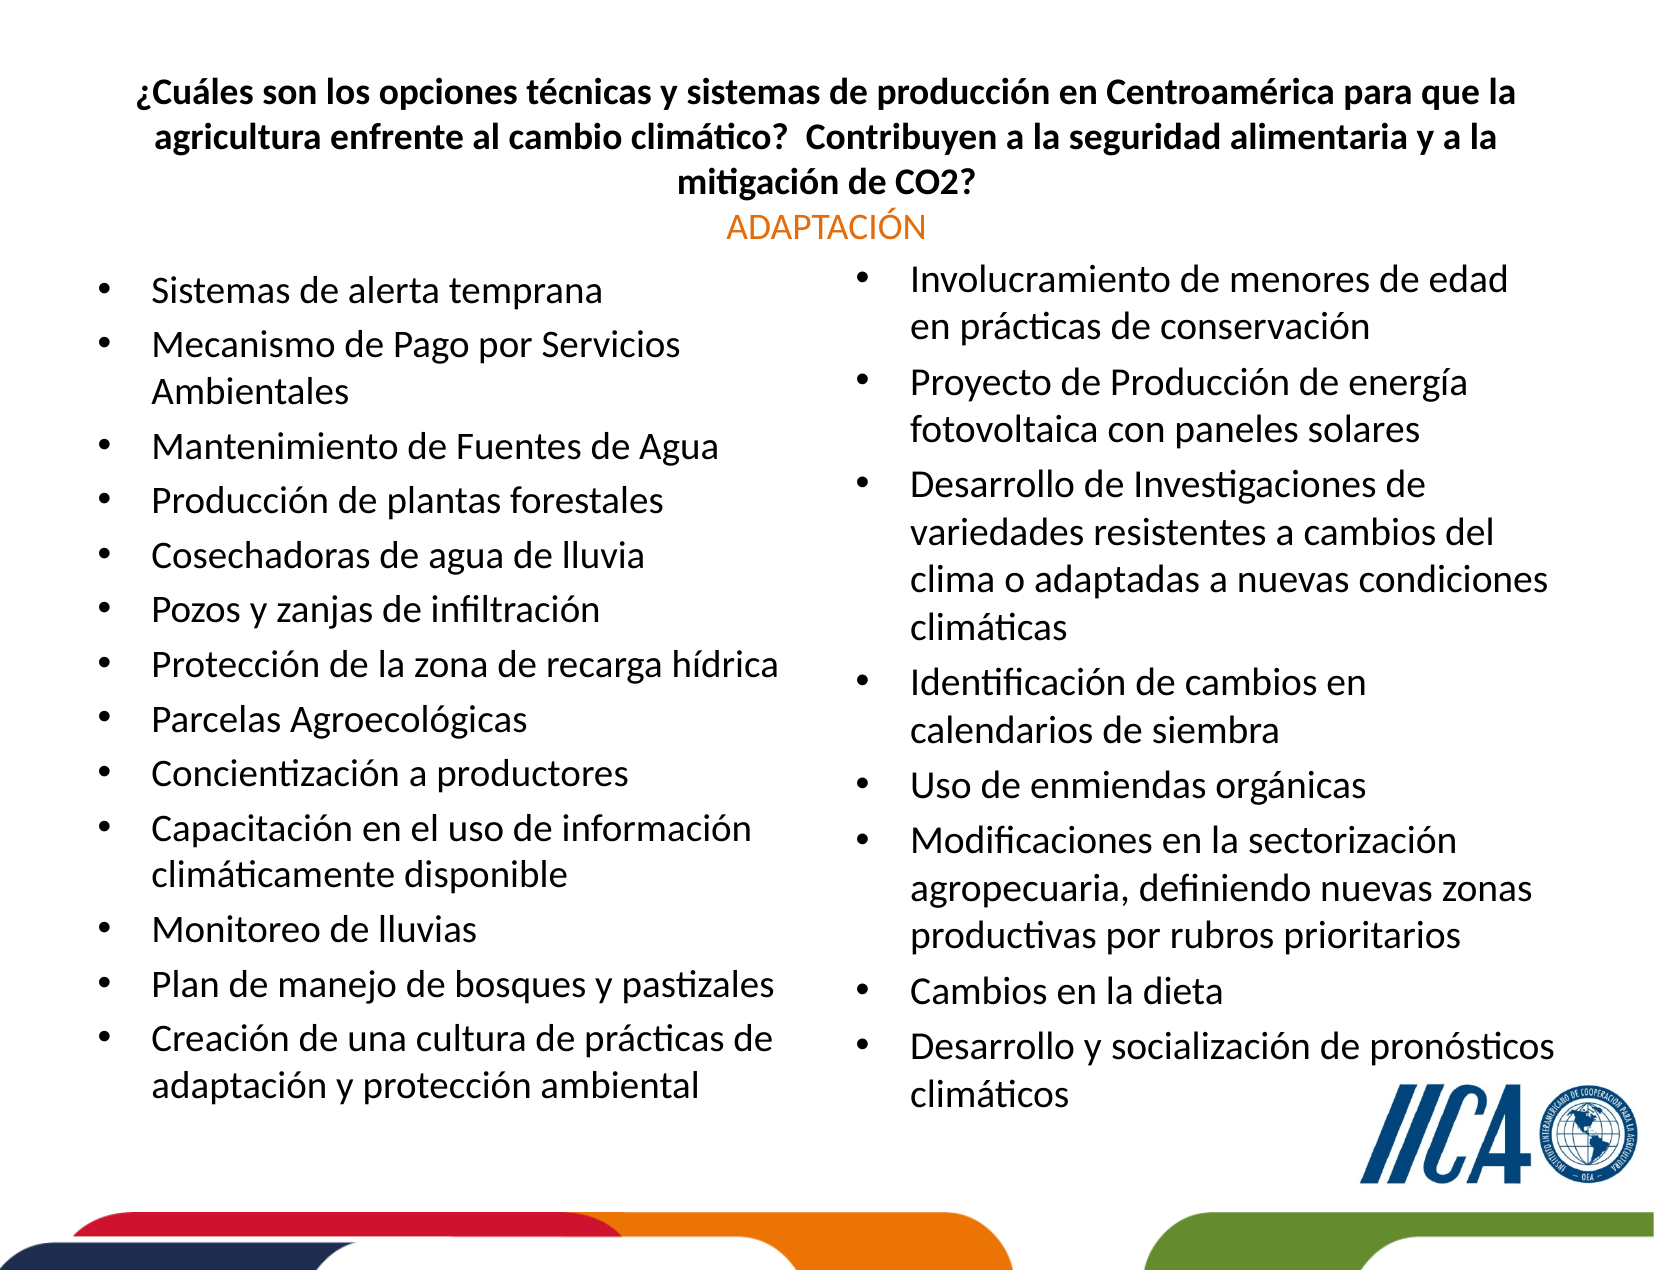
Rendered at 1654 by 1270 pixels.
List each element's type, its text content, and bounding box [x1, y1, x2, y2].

title ¿Cuáles son los opciones técnicas y sistemas de producción en Centroamérica para que la agricultura enfrente al cambio climático? Contribuyen a la seguridad alimentaria y a la mitigación de CO2? ADAPTACIÓN [82, 50, 1571, 263]
picture [0, 1212, 1654, 1270]
list Sistemas de alerta temprana Mecanismo de Pago por Servicios Ambientales Mantenimiento de Fuentes de Agua Producción de plantas forestales Cosechadoras de agua de lluvia Pozos y zanjas de infiltración Protección de la zona de recarga hídrica Parcelas Agroecológicas Concientización a productores Capacitación en el uso de información climáticamente disponible Monitoreo de lluvias Plan de manejo de bosques y pastizales Creación de una cultura de prácticas de adaptación y protección ambiental [82, 256, 813, 1135]
picture [1348, 1066, 1644, 1199]
list Involucramiento de menores de edad en prácticas de conservación Proyecto de Producción de energía fotovoltaica con paneles solares Desarrollo de Investigaciones de variedades resistentes a cambios del clima o adaptadas a nuevas condiciones climáticas Identificación de cambios en calendarios de siembra Uso de enmiendas orgánicas Modificaciones en la sectorización agropecuaria, definiendo nuevas zonas productivas por rubros prioritarios Cambios en la dieta Desarrollo y socialización de pronósticos climáticos [840, 245, 1571, 1135]
